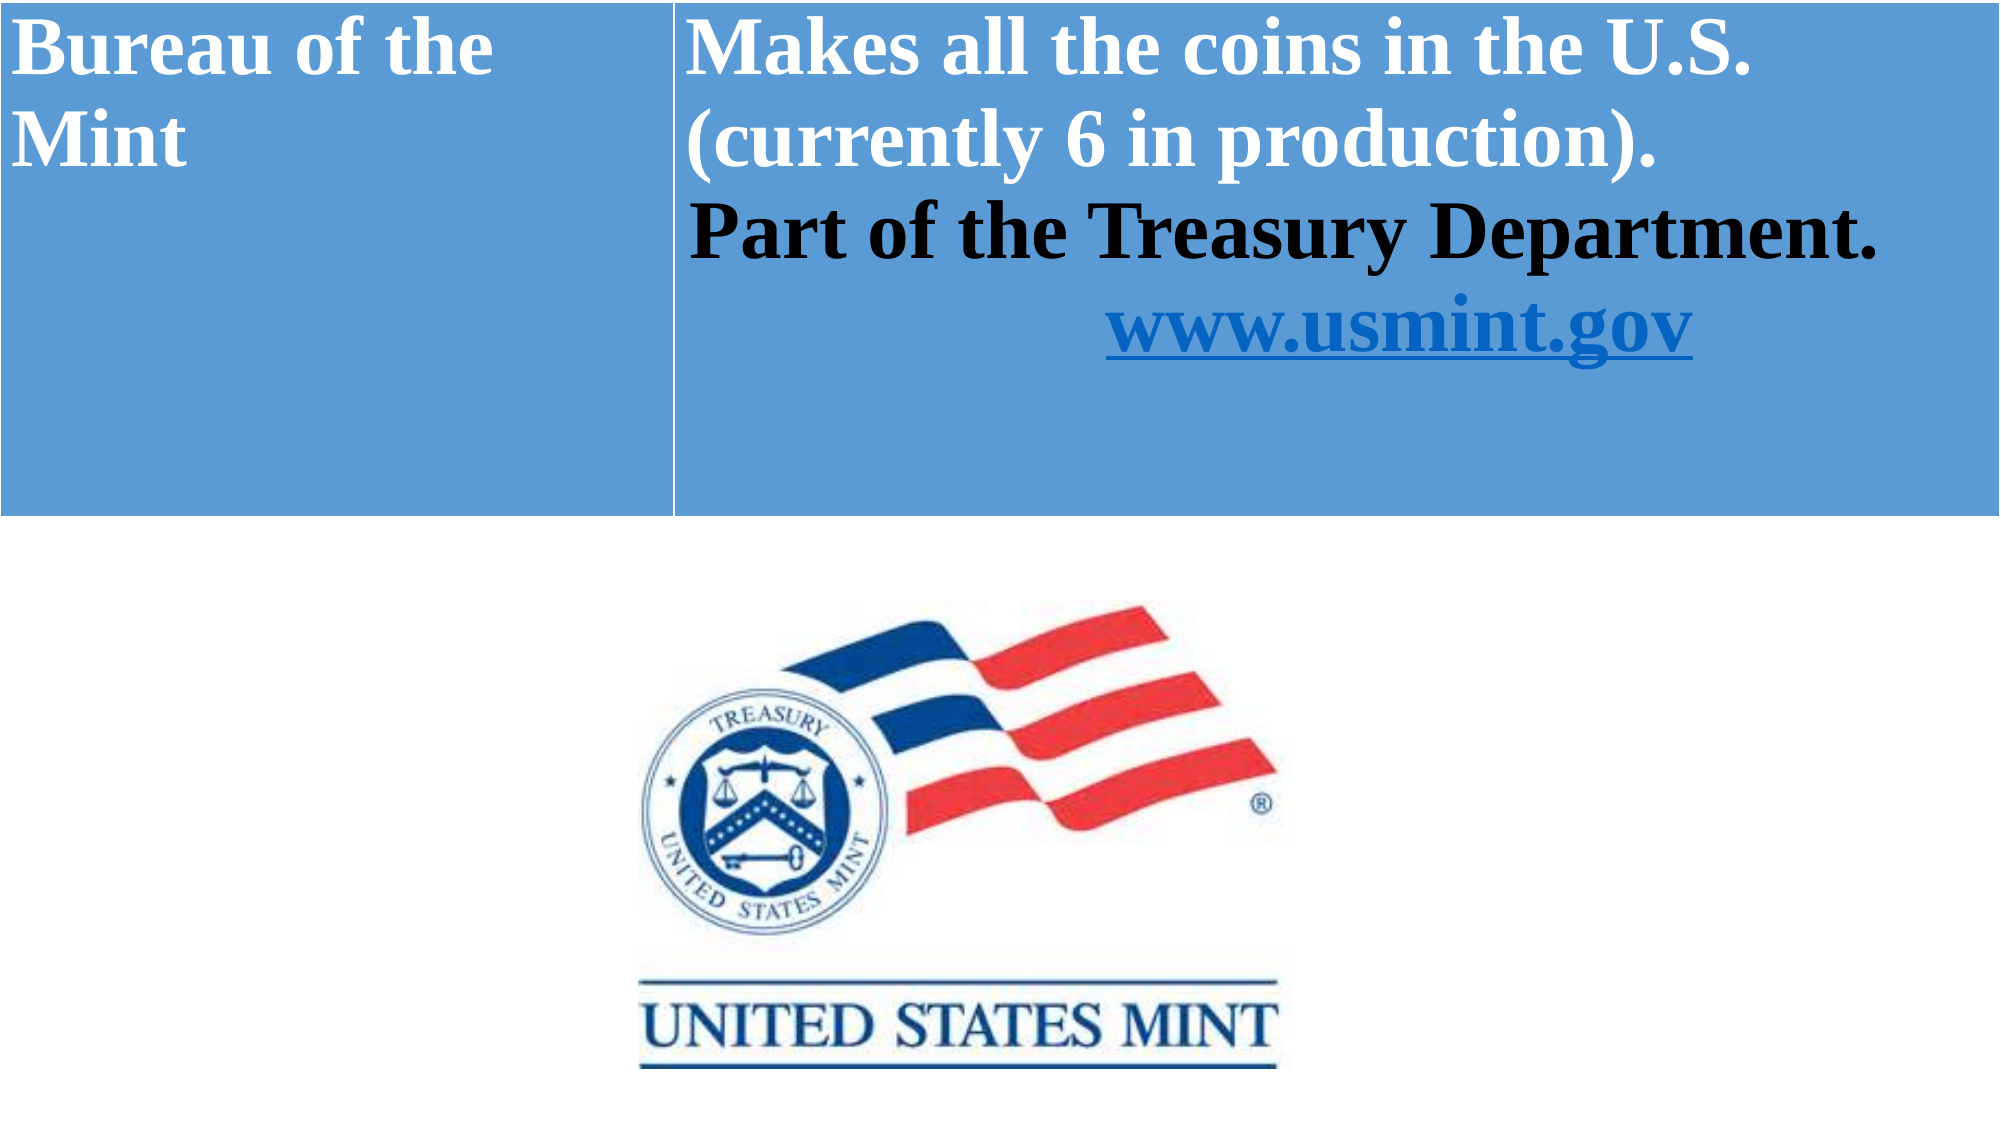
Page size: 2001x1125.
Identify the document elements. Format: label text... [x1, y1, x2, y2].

picture [638, 600, 1292, 1069]
table_header Makes all the coins in the U.S. (currently 6 in production). Part of the Treasury Department. www.usmint.gov [675, 3, 1999, 516]
table_header Bureau of the Mint [1, 3, 673, 516]
